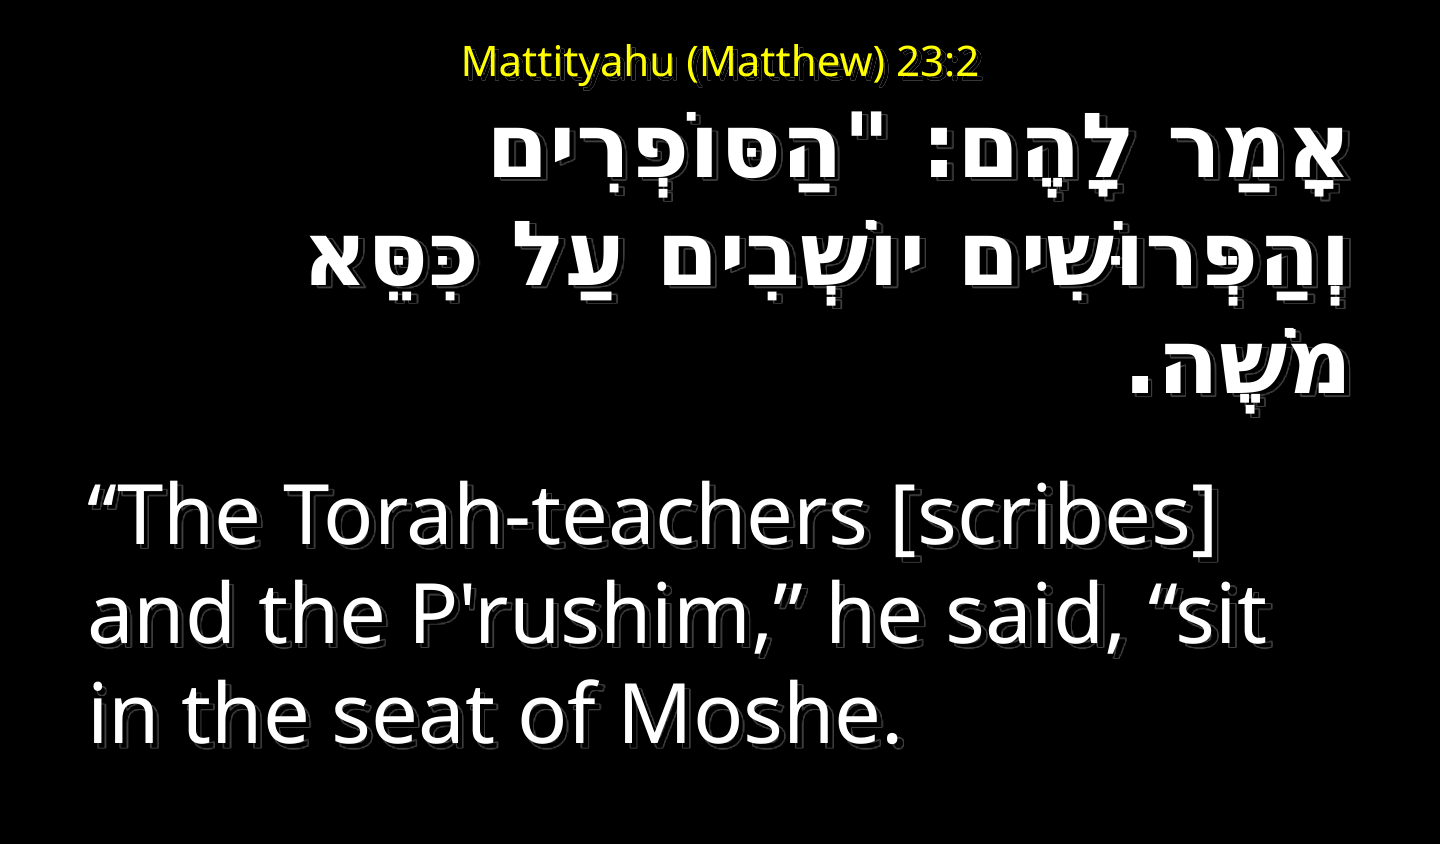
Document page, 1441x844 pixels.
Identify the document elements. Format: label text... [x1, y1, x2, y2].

list אָמַר לָהֶם: "הַסּוֹפְרִים וְהַפְּרוּשִׁים יוֹשְׁבִים עַל כִּסֵּא מֺשֶׁה. “The Torah-teachers [scribes] and the P'rushim,” he said, “sit in the seat of Moshe. [71, 79, 1369, 809]
title Mattityahu (Matthew) 23:2 [234, 25, 1207, 93]
